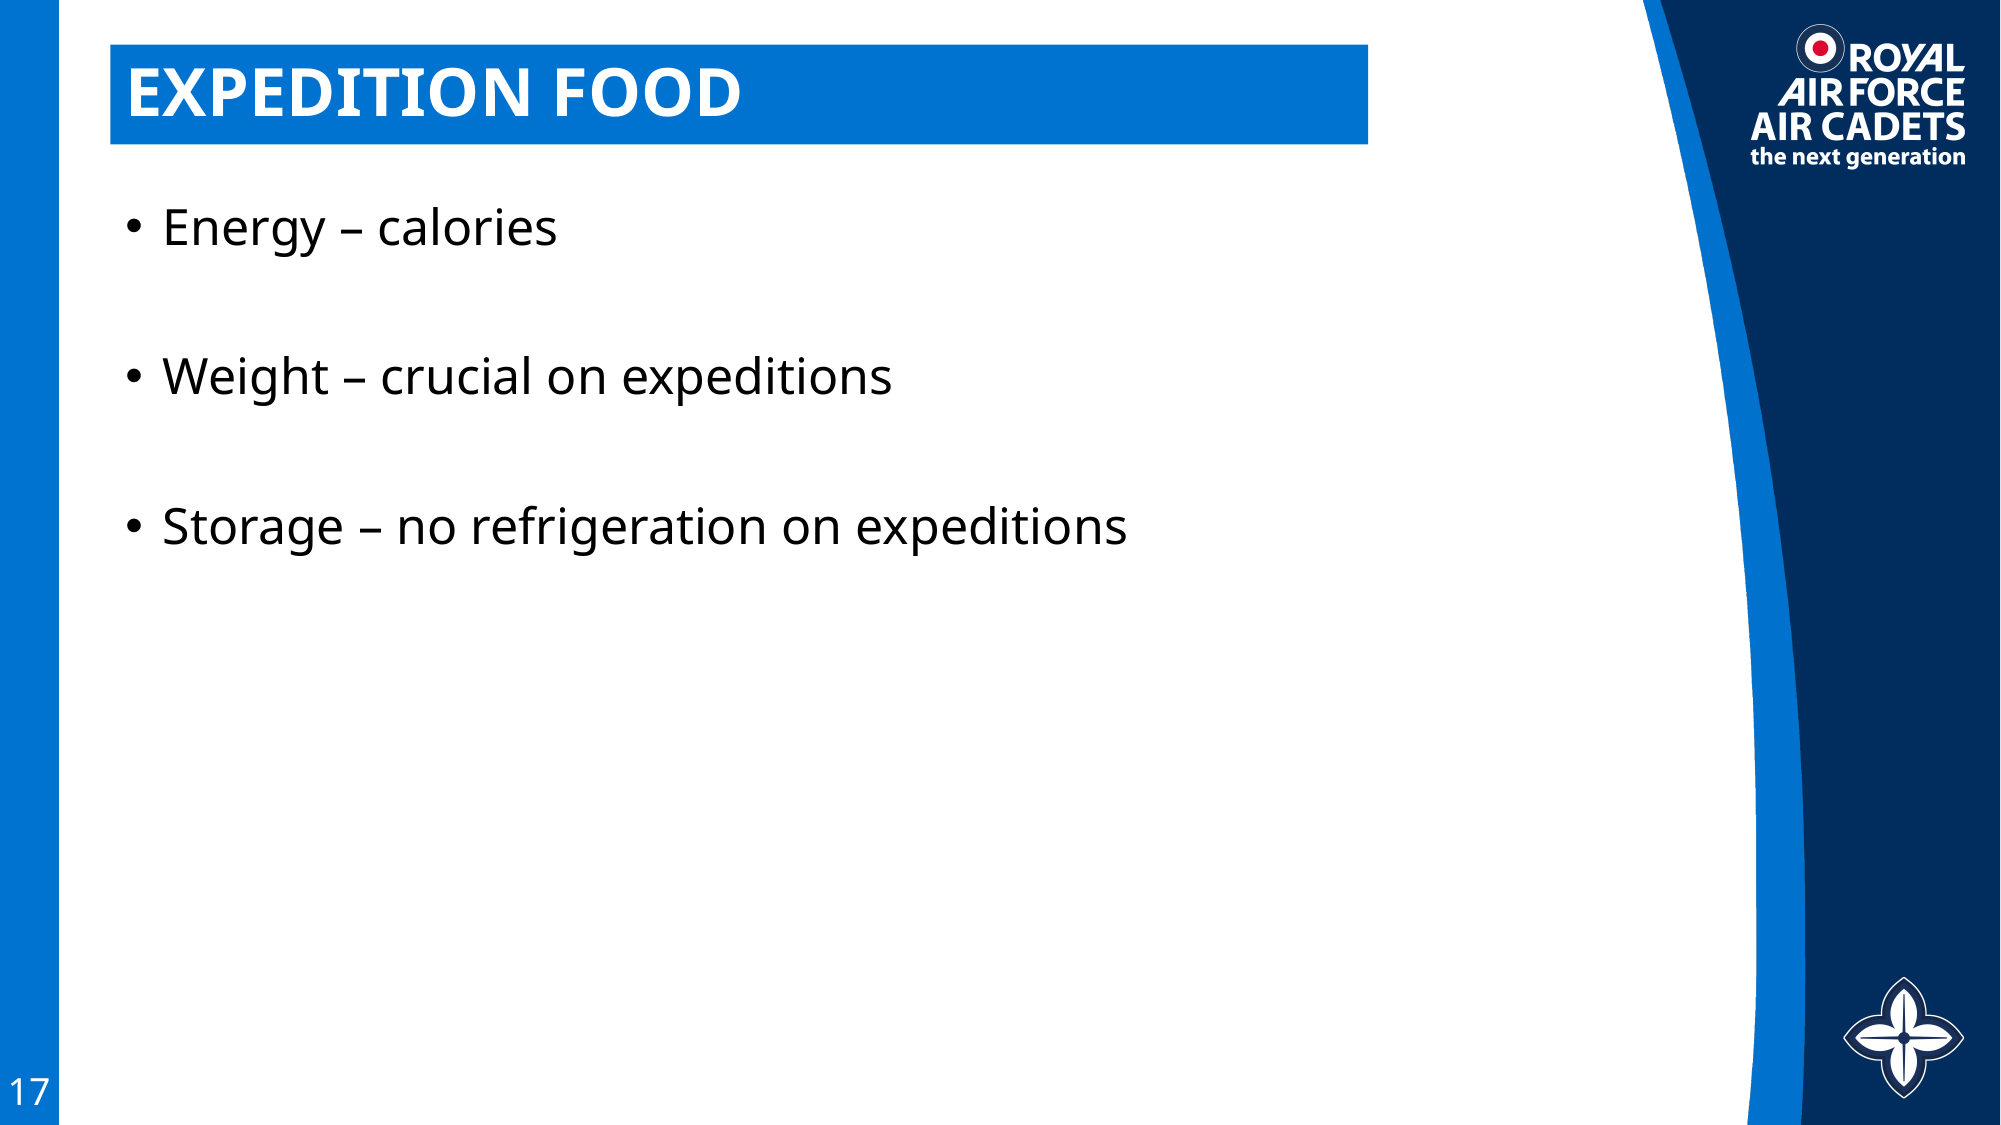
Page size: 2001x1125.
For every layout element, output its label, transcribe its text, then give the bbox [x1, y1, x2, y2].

picture [1614, 1, 2001, 1124]
title EXPEDITION FOOD [110, 44, 1369, 145]
list Energy – calories Weight – crucial on expeditions Storage – no refrigeration on expeditions [110, 194, 1621, 1081]
